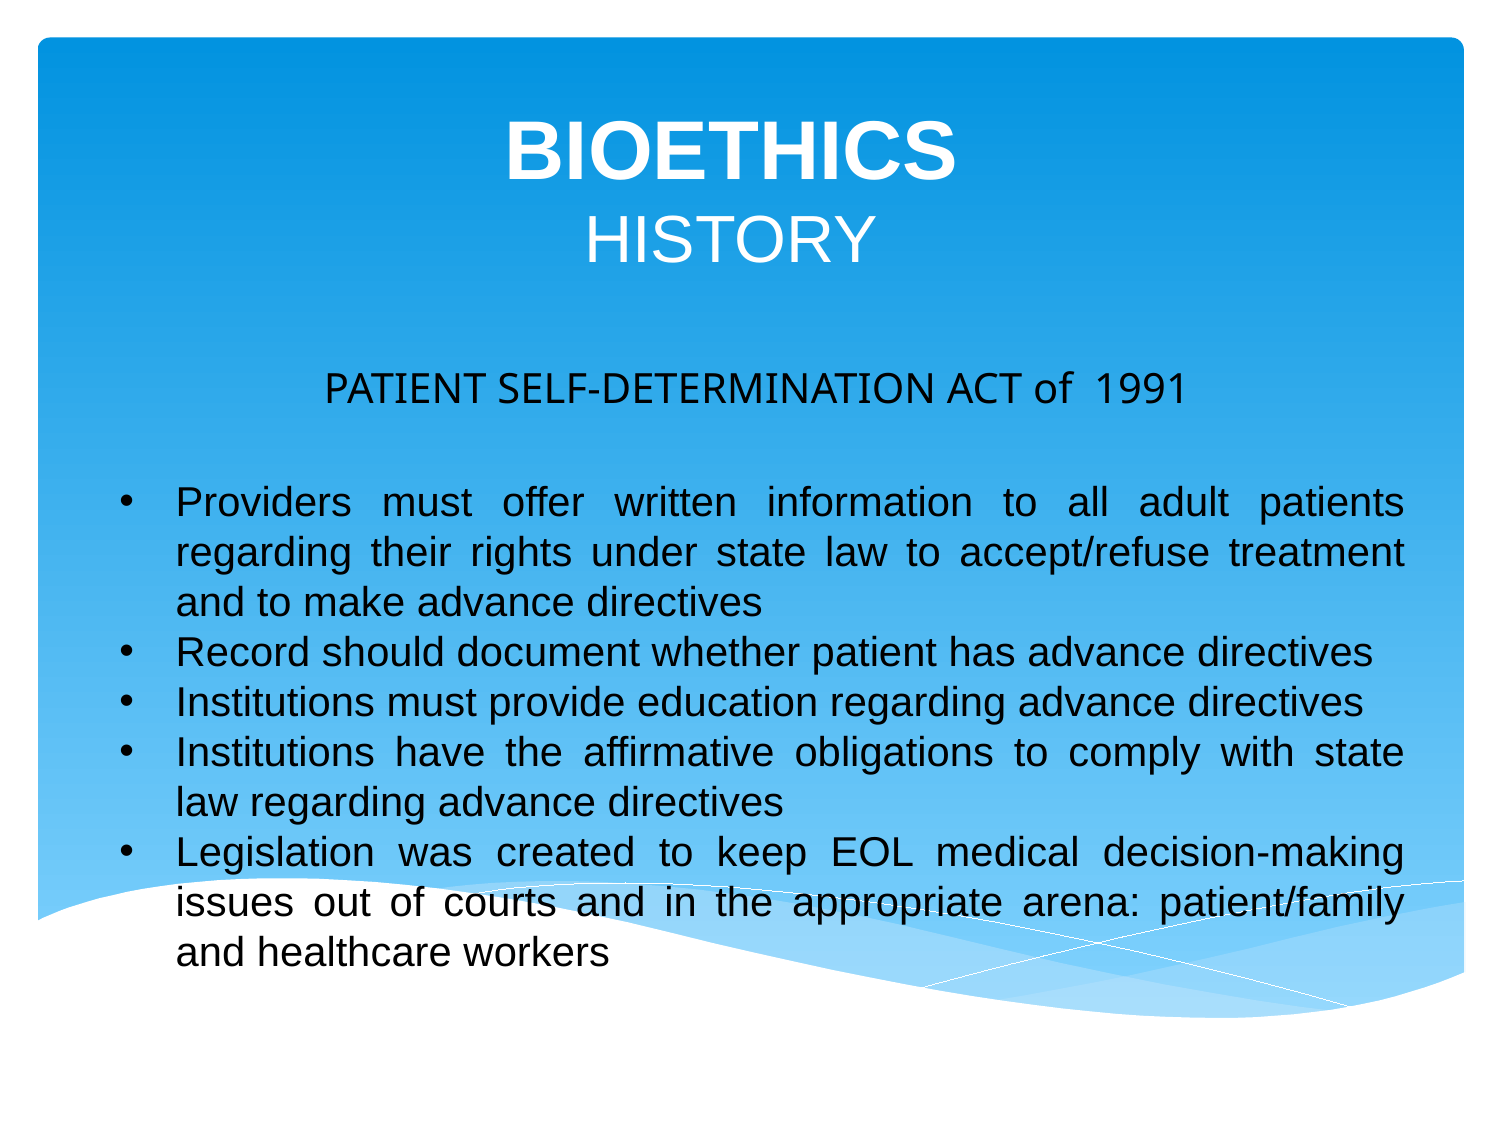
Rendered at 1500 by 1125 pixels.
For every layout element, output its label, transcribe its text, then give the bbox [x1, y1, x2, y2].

subtitle [87, 387, 763, 988]
text_box Providers must offer written information to all adult patients regarding their rights under state law to accept/refuse treatment and to make advance directives Record should document whether patient has advance directives Institutions must provide education regarding advance directives Institutions have the affirmative obligations to comply with state law regarding advance directives Legislation was created to keep EOL medical decision-making issues out of courts and in the appropriate arena: patient/family and healthcare workers [104, 467, 1421, 983]
title BIOETHICS HISTORY [87, 83, 1376, 384]
text_box PATIENT SELF-DETERMINATION ACT of 1991 [130, 354, 1395, 420]
